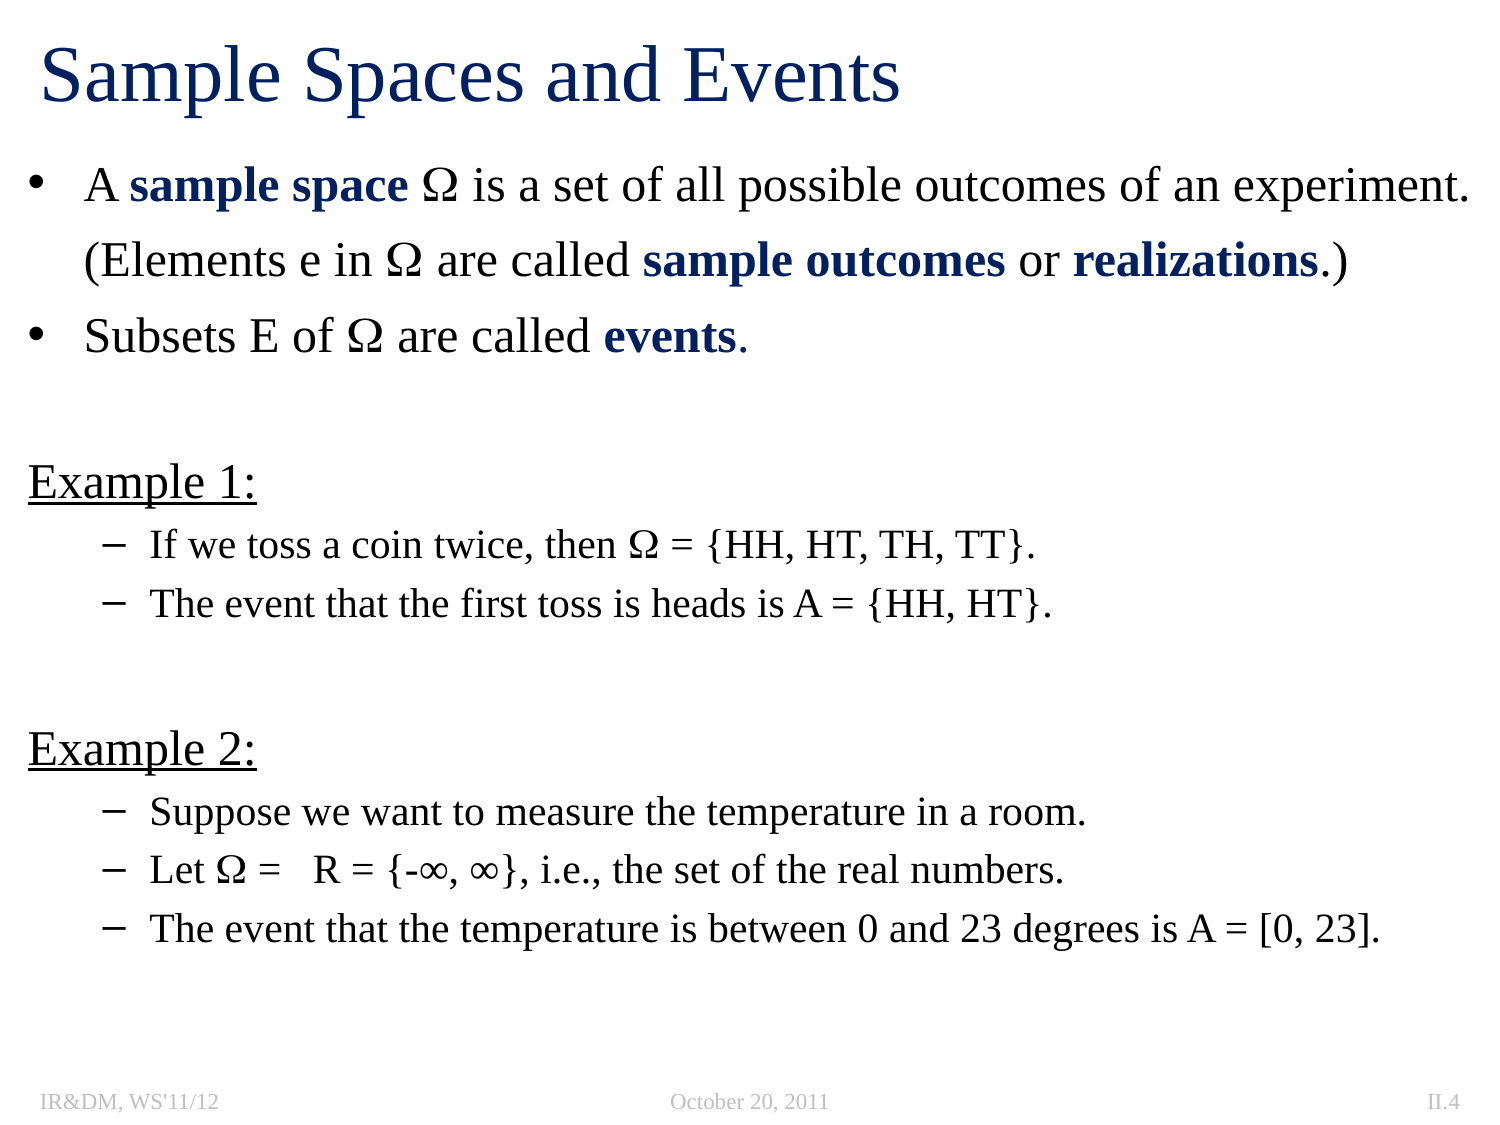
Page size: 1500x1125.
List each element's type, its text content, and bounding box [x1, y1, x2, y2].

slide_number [575, 1074, 925, 1125]
slide_number II.4 [1149, 1074, 1475, 1125]
title Sample Spaces and Events [24, 12, 1475, 125]
list A sample space  is a set of all possible outcomes of an experiment. (Elements e in  are called sample outcomes or realizations.) Subsets E of  are called events. Example 1: If we toss a coin twice, then  = {HH, HT, TH, TT}. The event that the first toss is heads is A = {HH, HT}. Example 2: Suppose we want to measure the temperature in a room. Let  = R = {-∞, ∞}, i.e., the set of the real numbers. The event that the temperature is between 0 and 23 degrees is A = [0, 23]. [12, 137, 1488, 1025]
footer IR&DM, WS'11/12 [24, 1074, 475, 1125]
